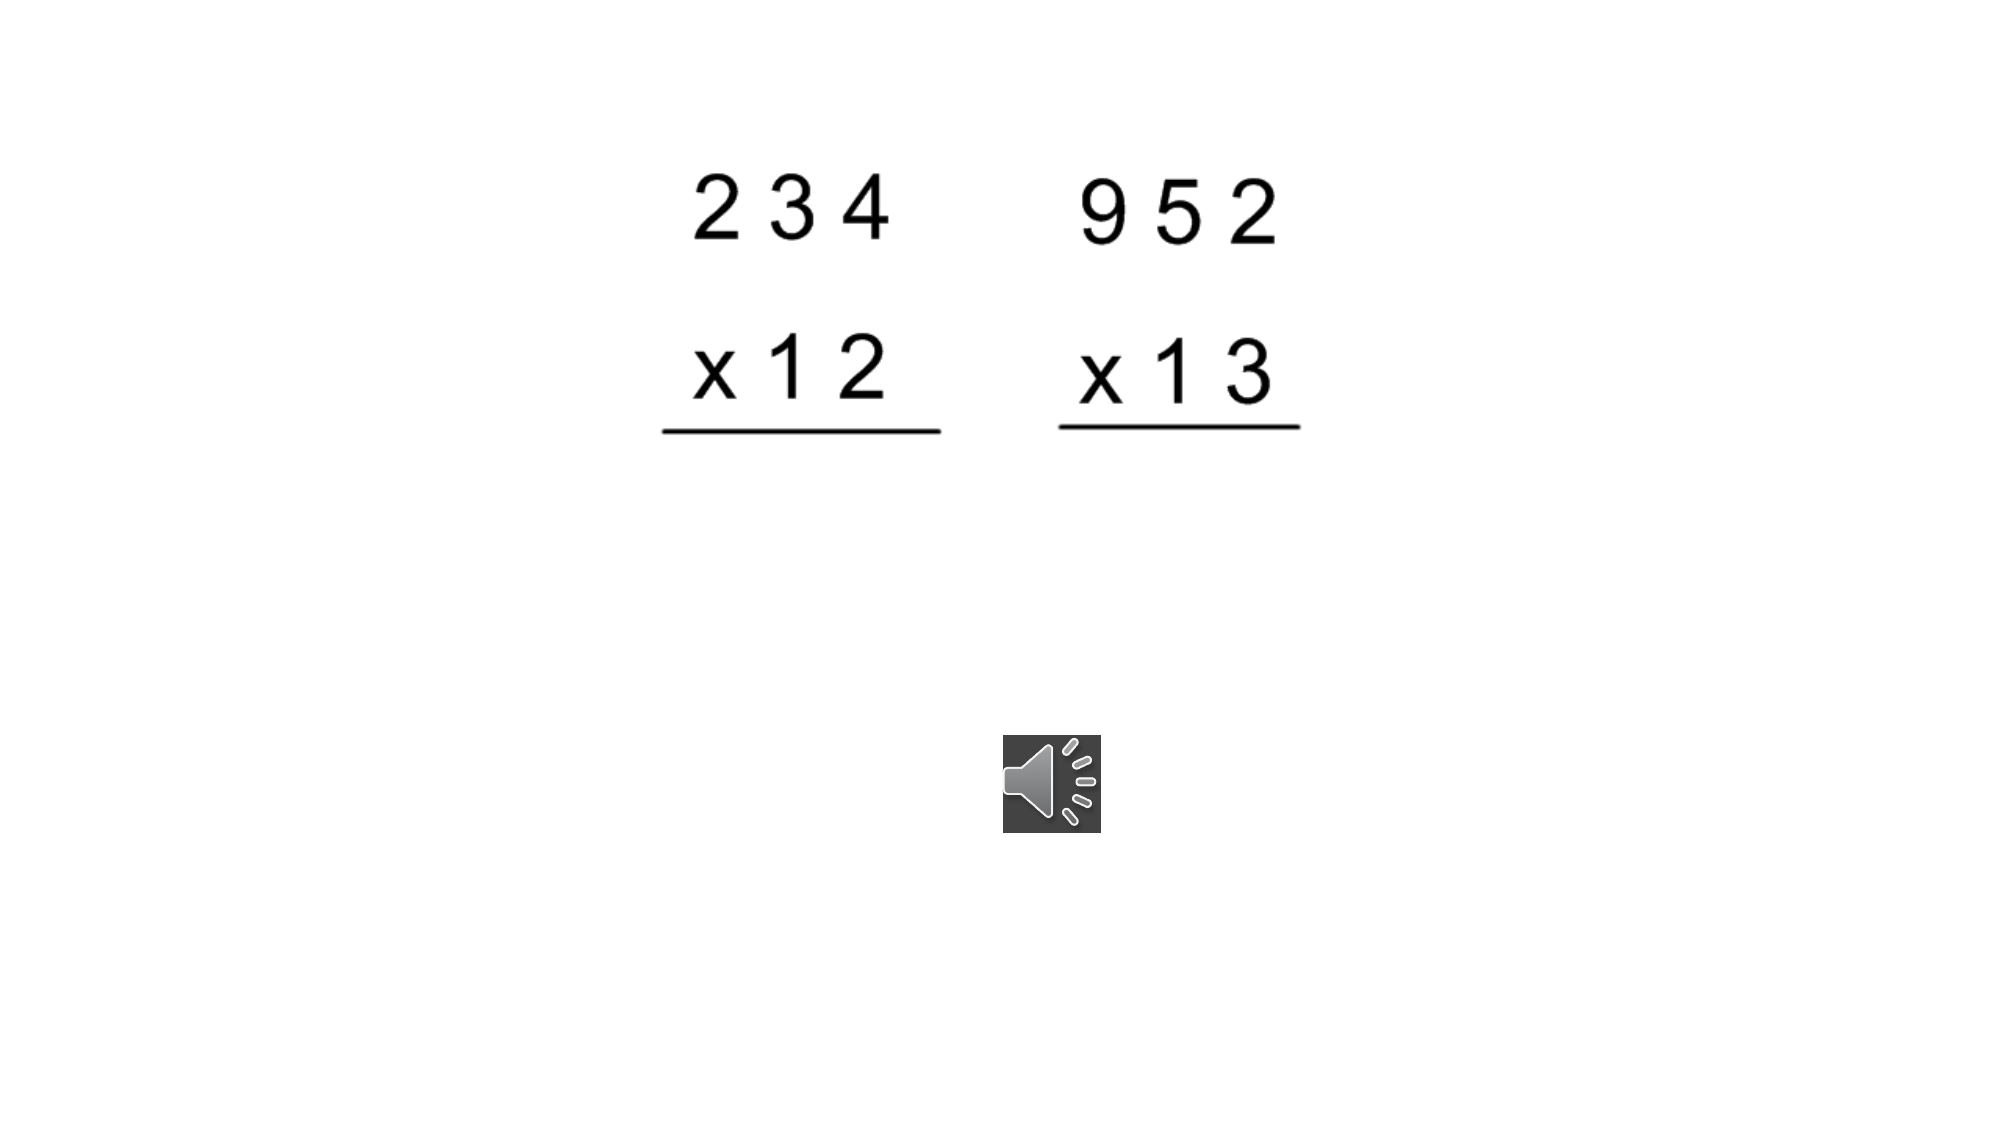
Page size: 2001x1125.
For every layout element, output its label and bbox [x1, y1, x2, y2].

picture [604, 144, 1400, 554]
picture [1002, 734, 1103, 835]
